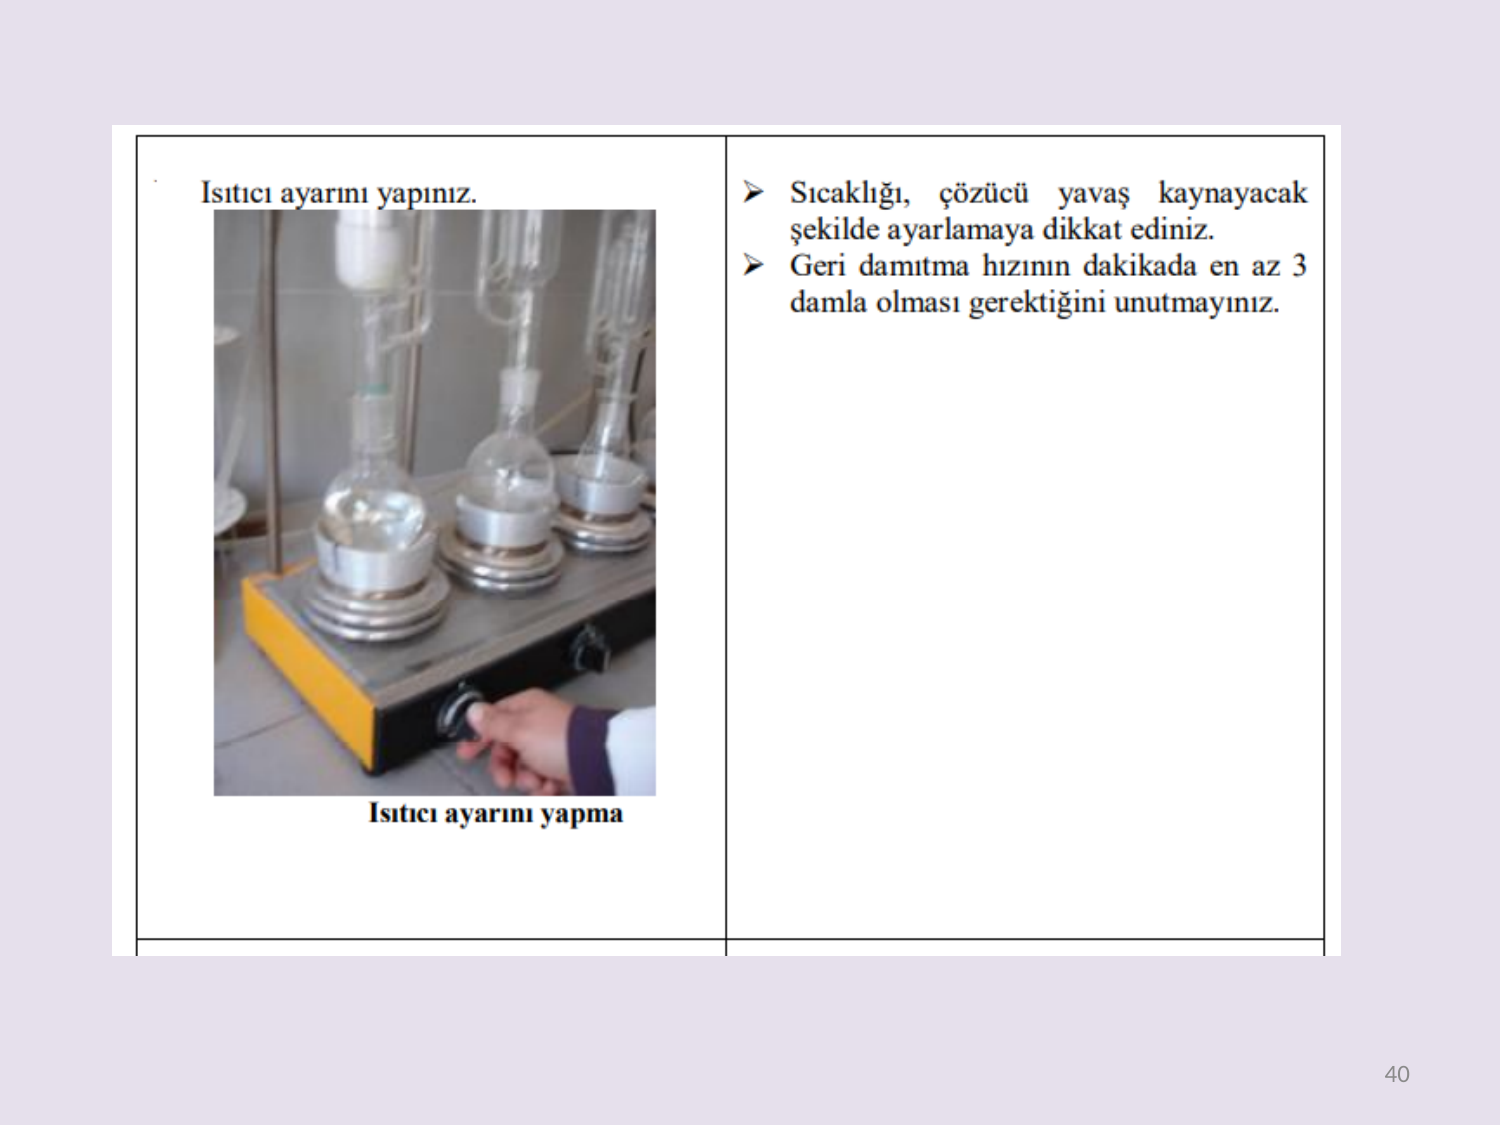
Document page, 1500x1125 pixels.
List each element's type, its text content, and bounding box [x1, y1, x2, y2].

slide_number 40 [1074, 1042, 1425, 1103]
picture [111, 125, 1341, 956]
